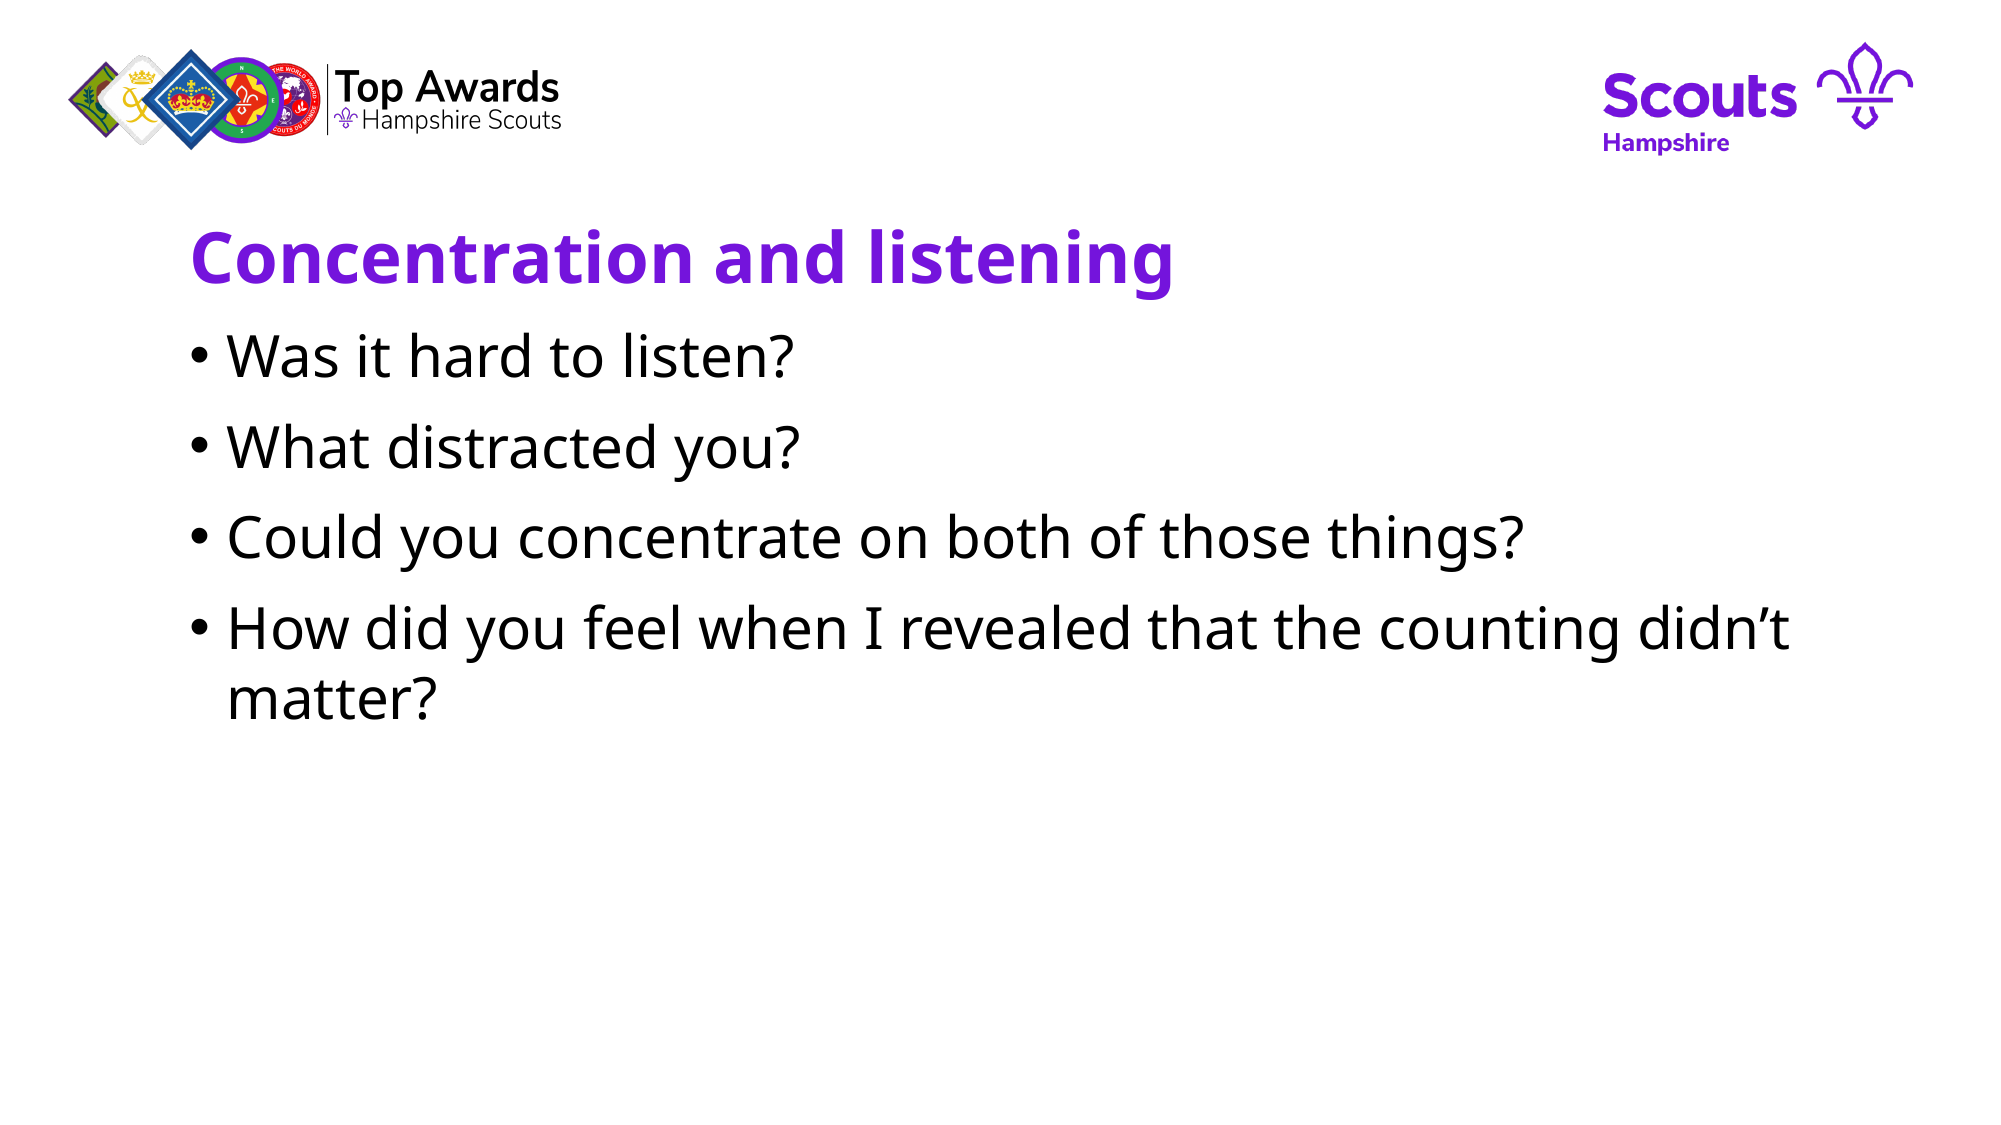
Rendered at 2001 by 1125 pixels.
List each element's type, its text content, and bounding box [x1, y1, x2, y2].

list Concentration and listening Was it hard to listen? What distracted you? Could you concentrate on both of those things? How did you feel when I revealed that the counting didn’t matter? [174, 214, 1827, 1043]
picture [56, 41, 573, 158]
picture [1572, 15, 1944, 185]
